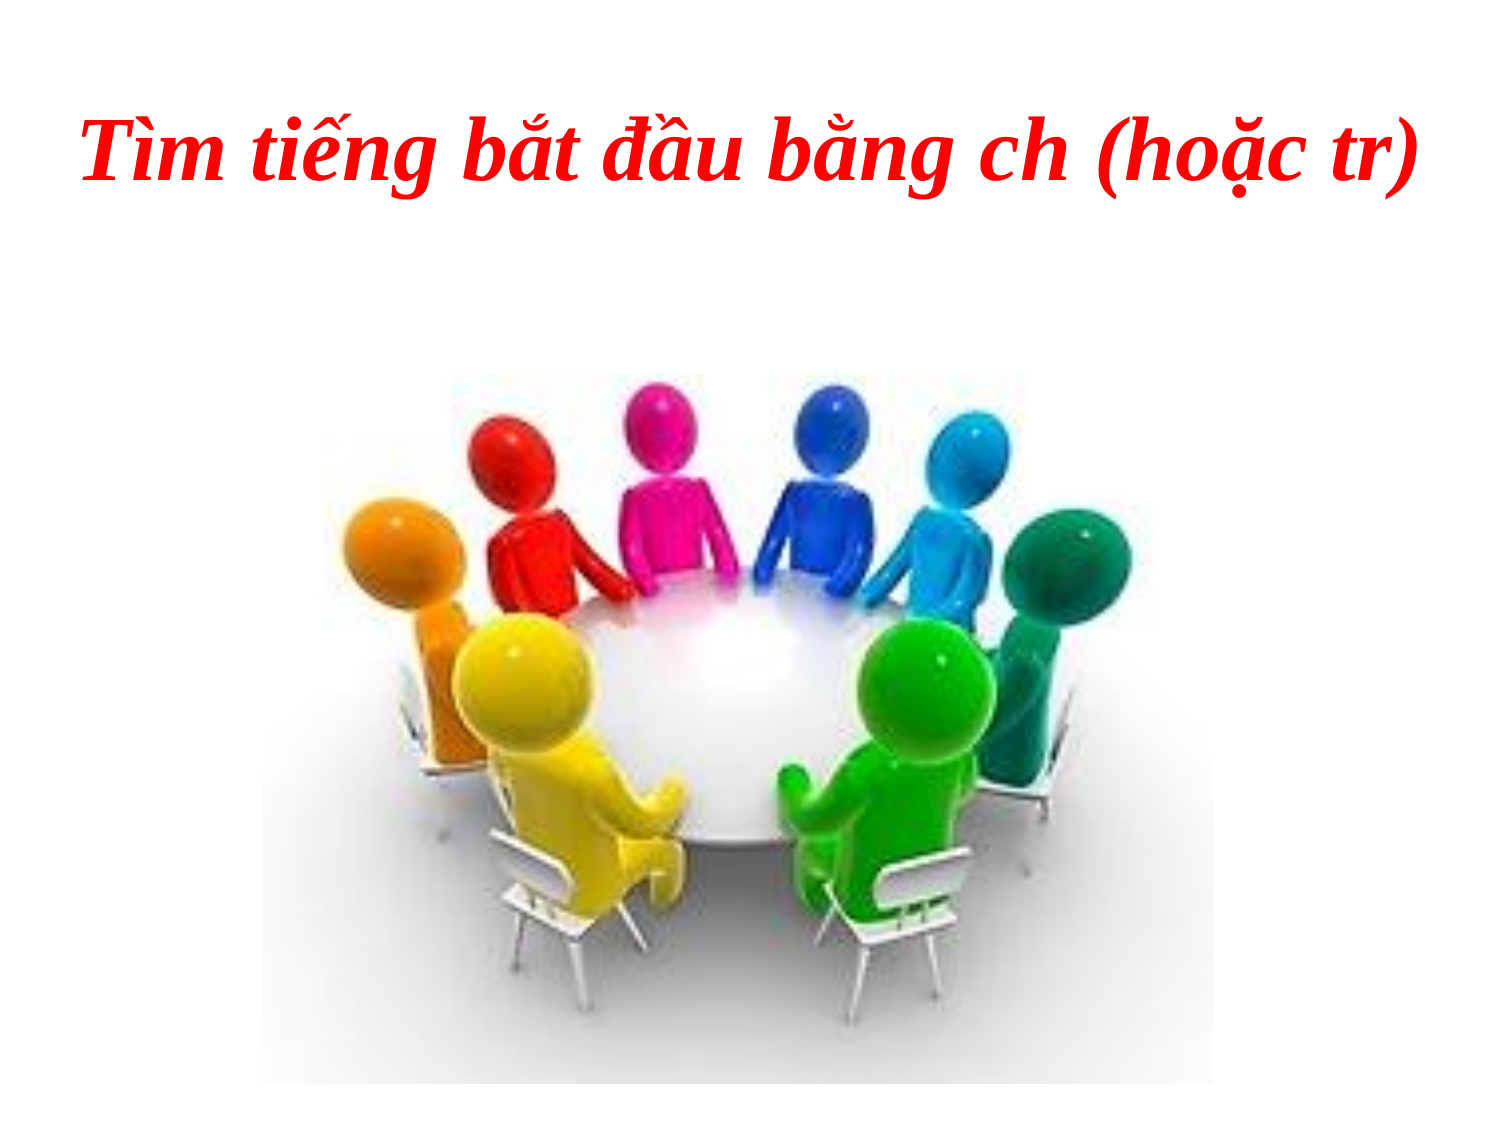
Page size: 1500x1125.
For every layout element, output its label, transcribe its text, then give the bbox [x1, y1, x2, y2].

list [262, 312, 1213, 1084]
title Tìm tiếng bắt đầu bằng ch (hoặc tr) [50, 50, 1450, 238]
